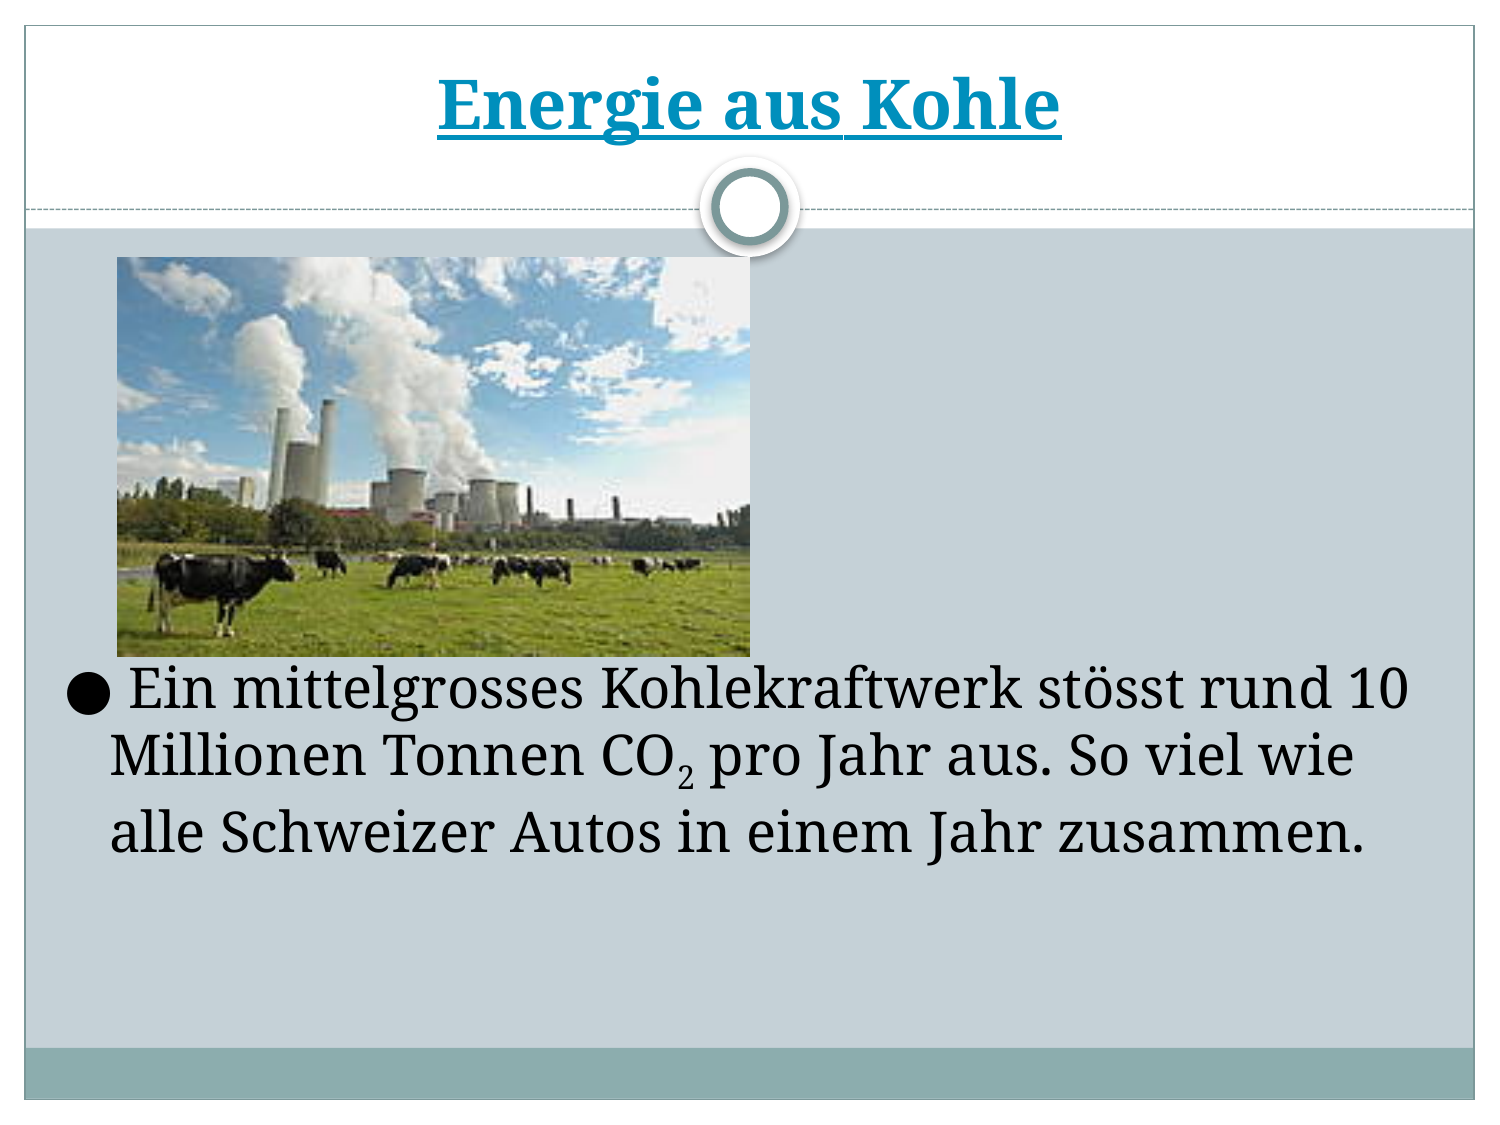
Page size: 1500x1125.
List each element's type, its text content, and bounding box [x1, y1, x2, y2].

list ● Ein mittelgrosses Kohlekraftwerk stösst rund 10 Millionen Tonnen CO2 pro Jahr aus. So viel wie alle Schweizer Autos in einem Jahr zusammen. [49, 250, 1445, 1001]
title Energie aus Kohle [49, 37, 1450, 162]
picture [116, 257, 751, 657]
